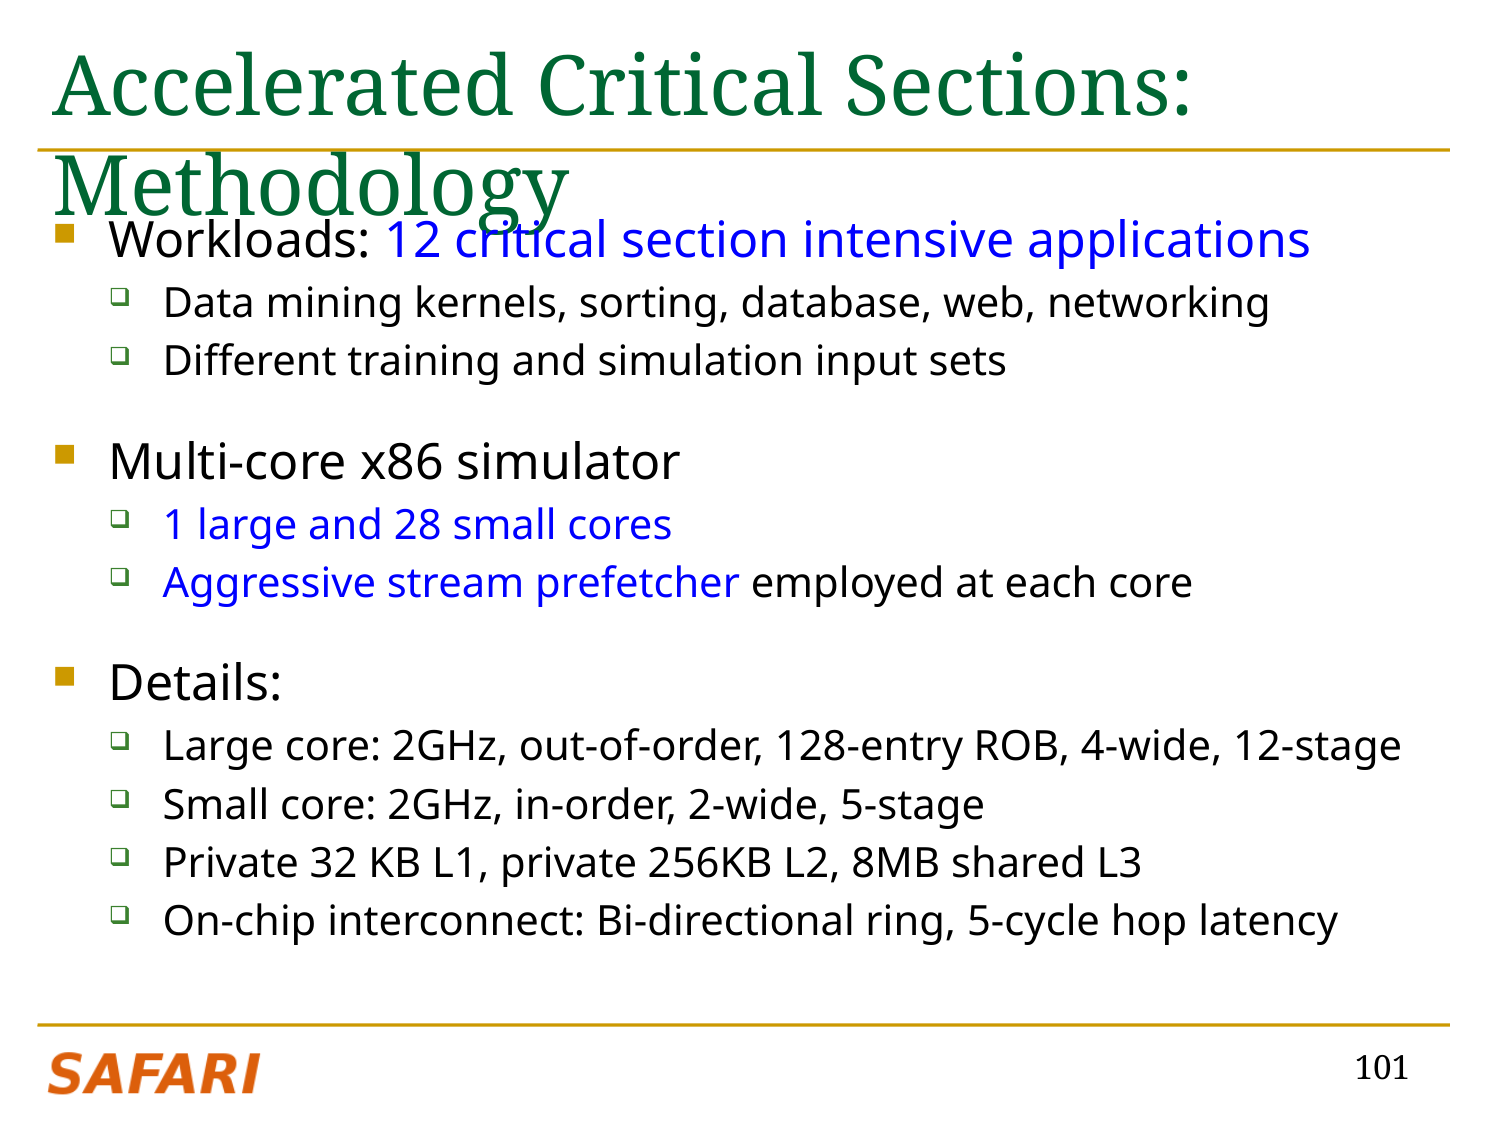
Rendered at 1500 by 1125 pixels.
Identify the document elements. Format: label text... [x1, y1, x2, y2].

picture [46, 1042, 268, 1107]
title Accelerated Critical Sections: Methodology [37, 24, 1500, 176]
list Workloads: 12 critical section intensive applications Data mining kernels, sorting, database, web, networking Different training and simulation input sets Multi-core x86 simulator 1 large and 28 small cores Aggressive stream prefetcher employed at each core Details: Large core: 2GHz, out-of-order, 128-entry ROB, 4-wide, 12-stage Small core: 2GHz, in-order, 2-wide, 5-stage Private 32 KB L1, private 256KB L2, 8MB shared L3 On-chip interconnect: Bi-directional ring, 5-cycle hop latency [37, 199, 1451, 1026]
slide_number 101 [1074, 1023, 1426, 1100]
